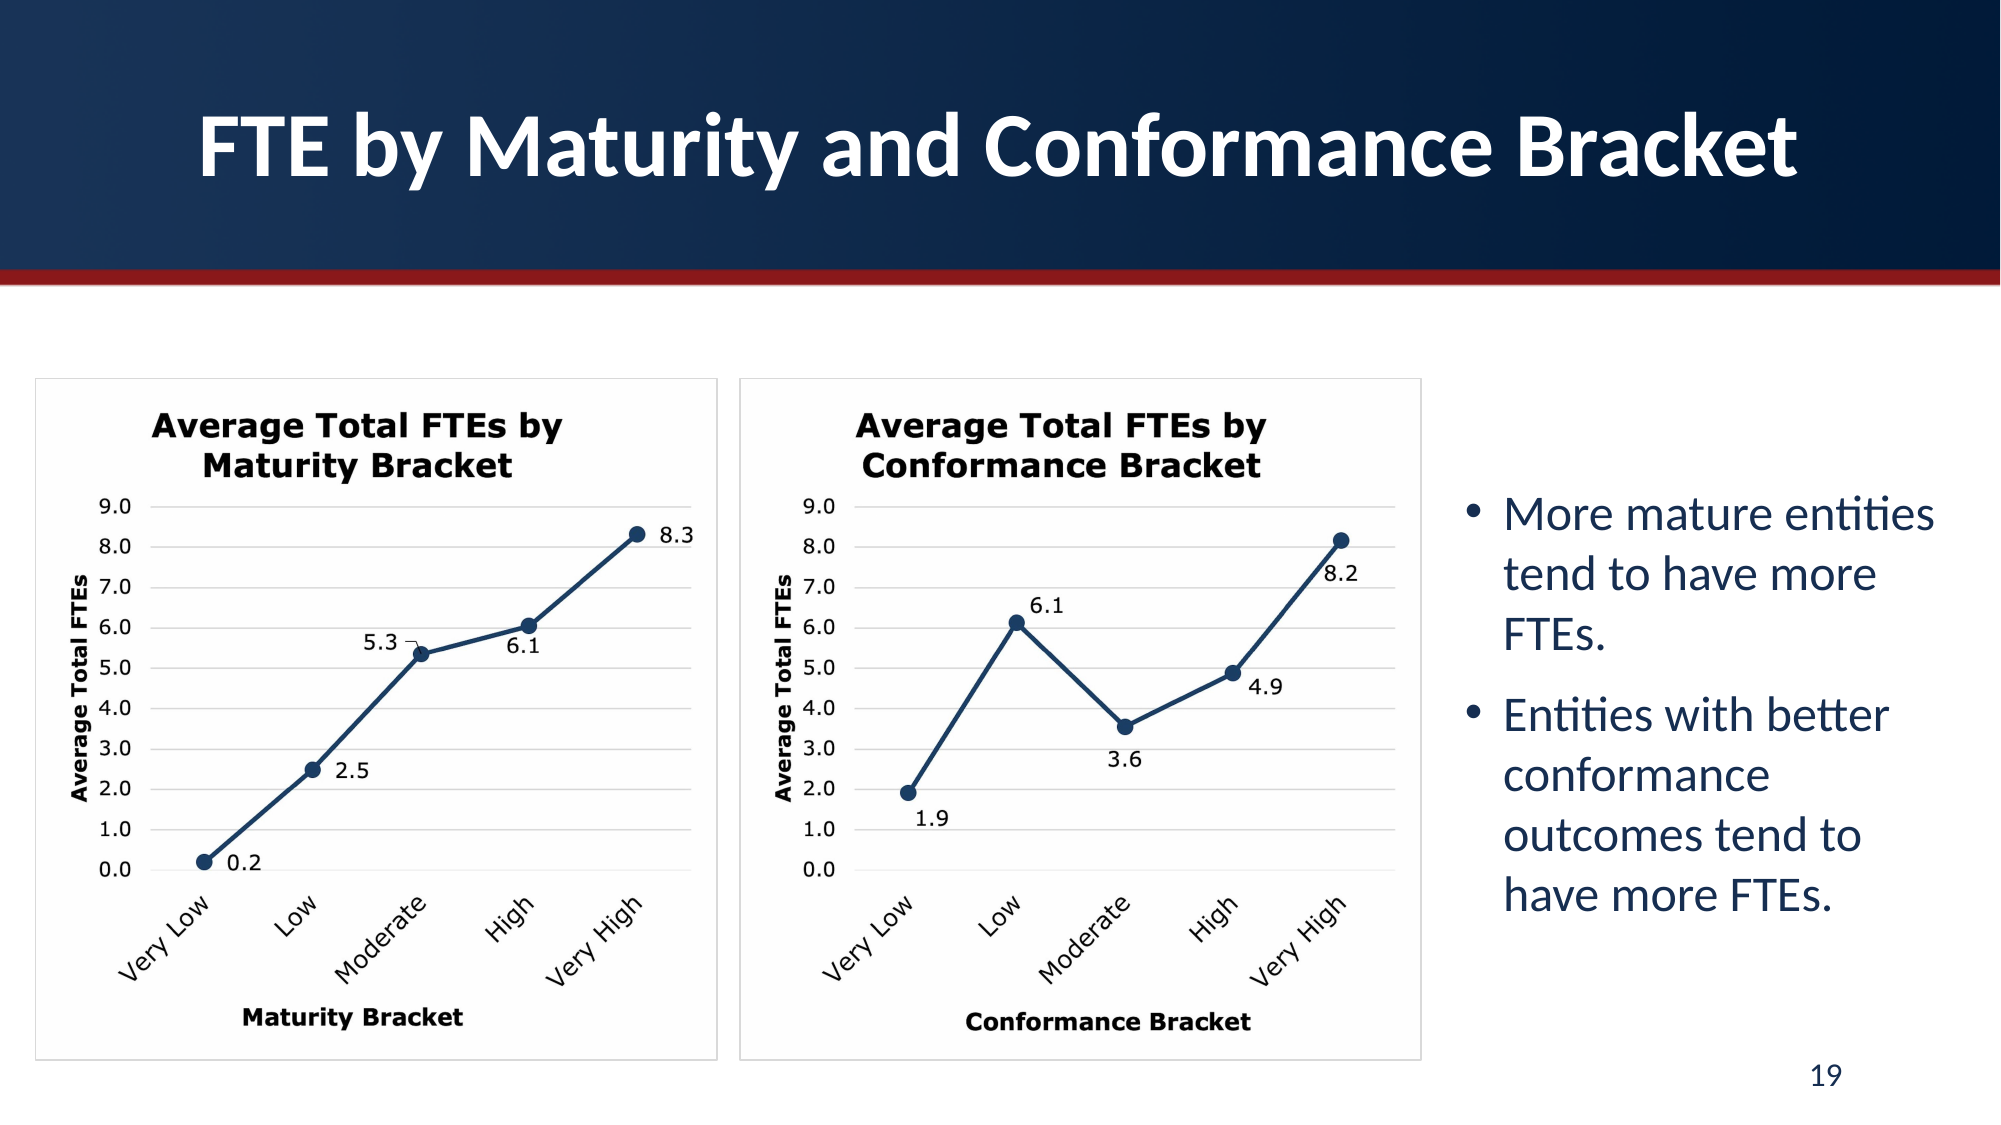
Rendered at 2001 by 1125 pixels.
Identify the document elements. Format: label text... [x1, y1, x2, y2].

slide_number 19 [1412, 1042, 1863, 1103]
title FTE by Maturity and Conformance Bracket [137, 30, 1863, 249]
picture [0, 0, 2001, 1125]
list More mature entities tend to have more FTEs. Entities with better conformance outcomes tend to have more FTEs. [1444, 460, 1985, 1009]
